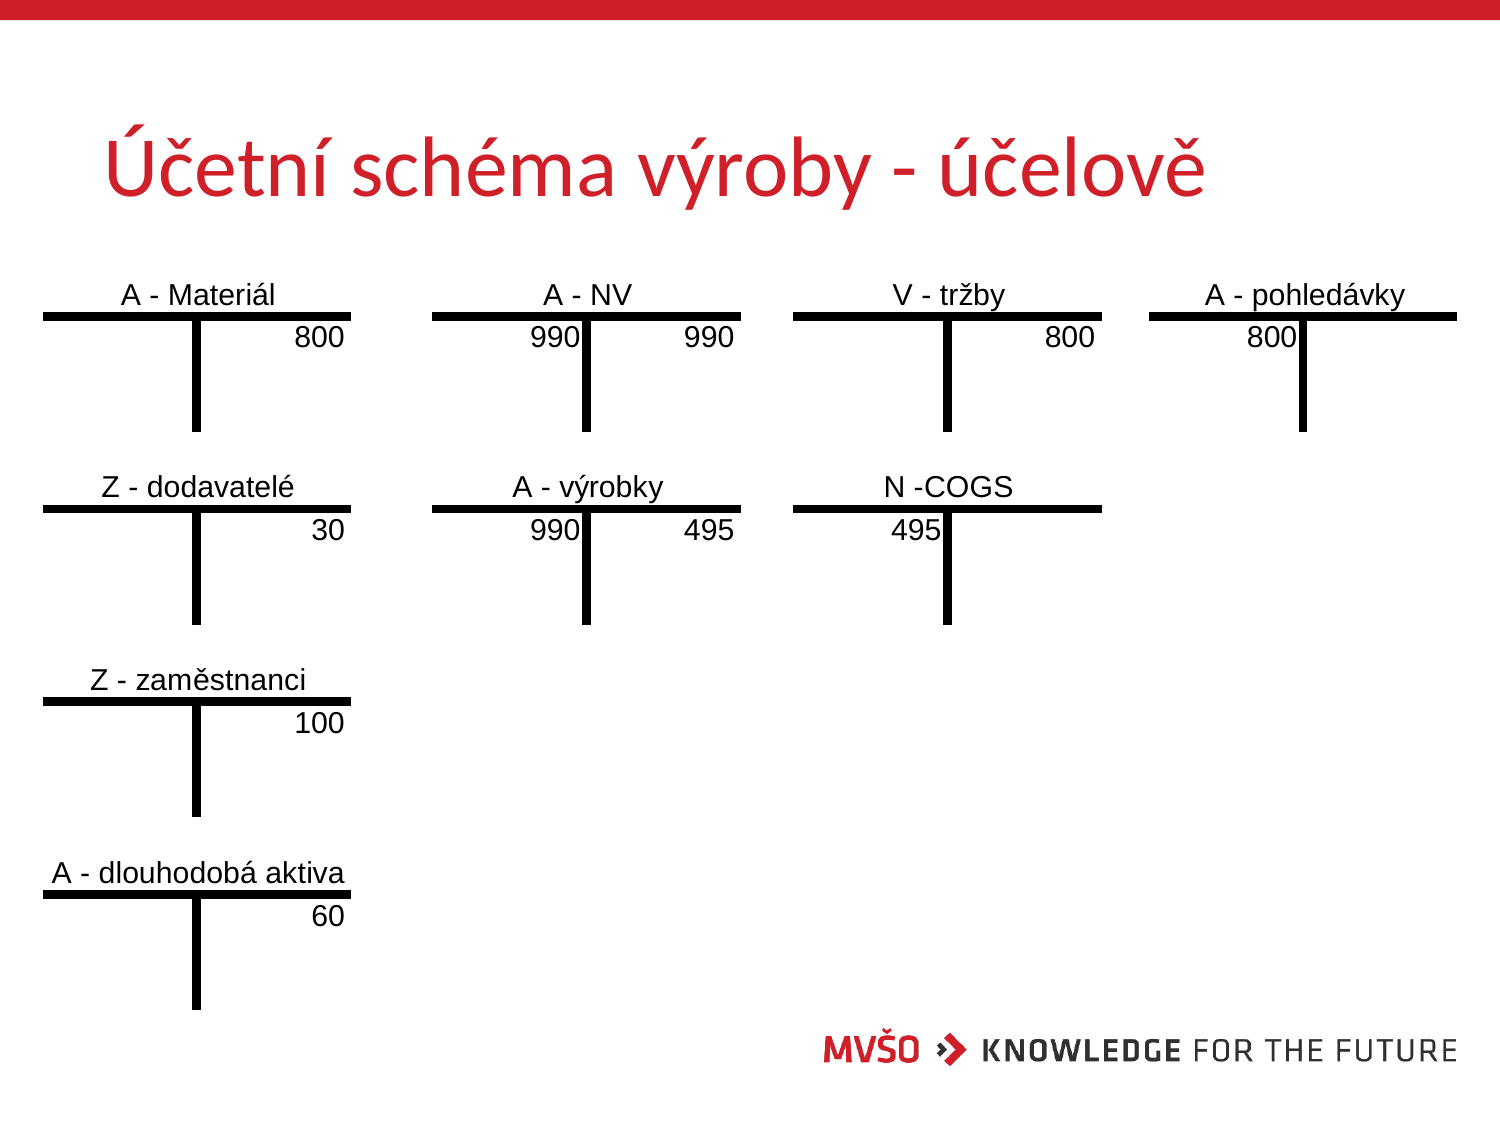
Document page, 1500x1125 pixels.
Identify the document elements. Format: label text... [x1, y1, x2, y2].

title Účetní schéma výroby - účelově [88, 59, 1412, 274]
picture [824, 1028, 1456, 1066]
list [41, 274, 1459, 1012]
